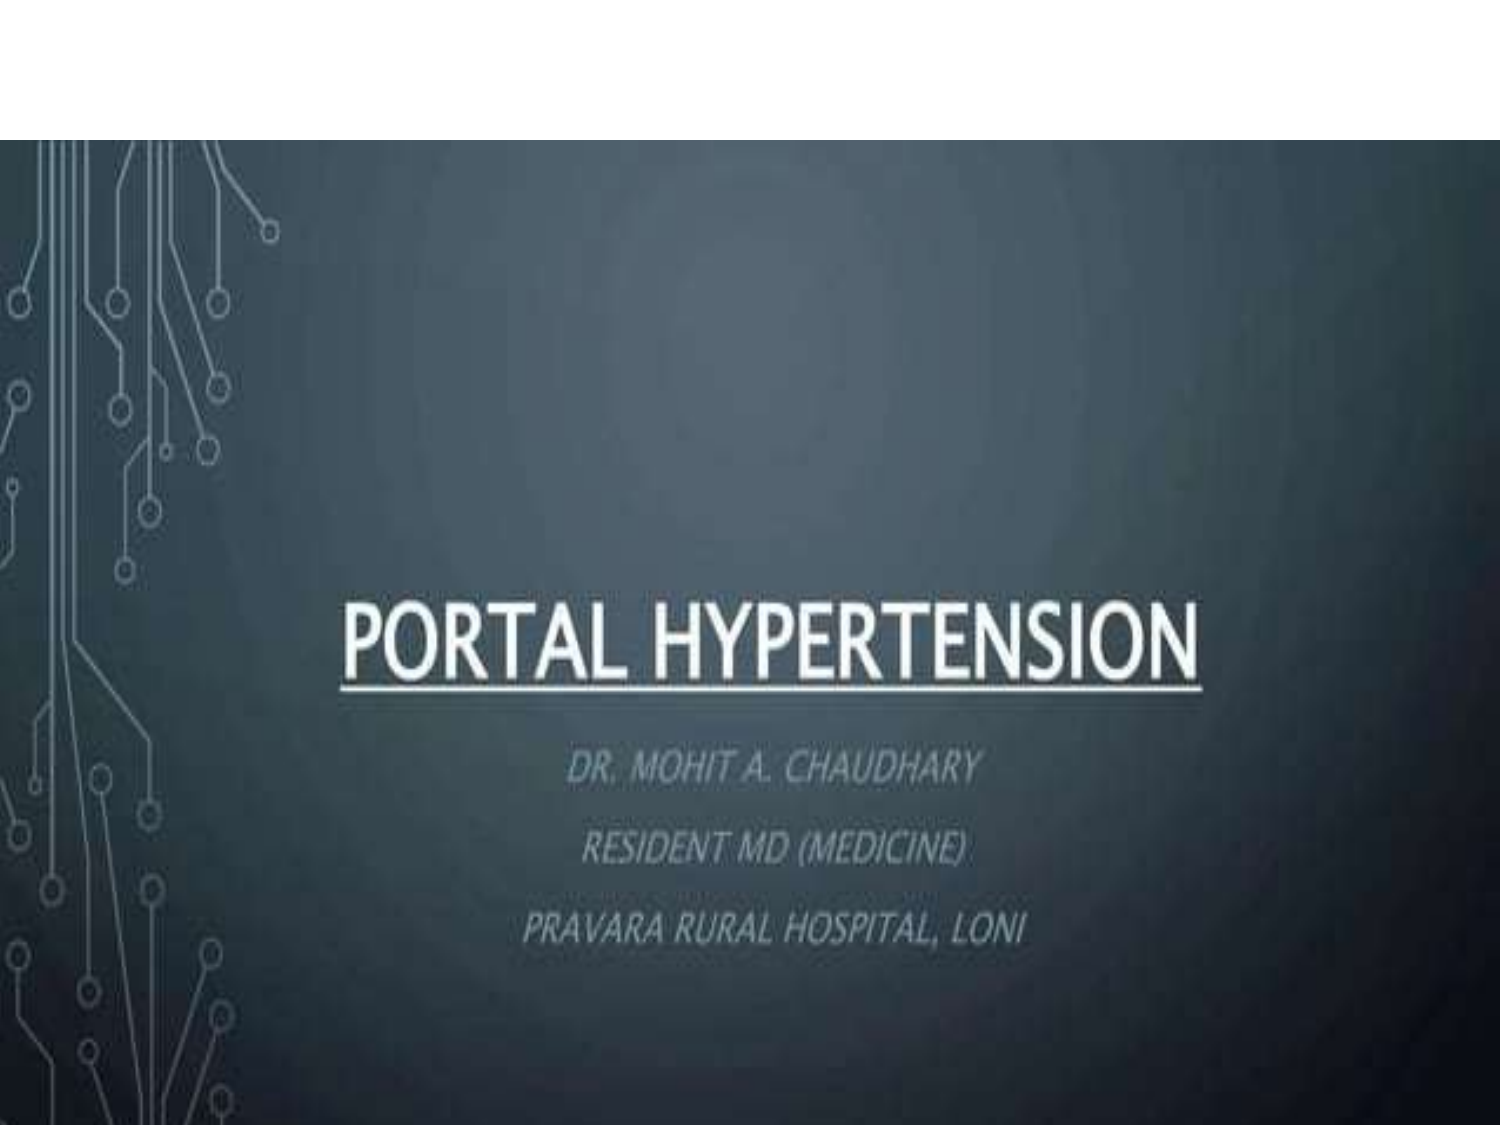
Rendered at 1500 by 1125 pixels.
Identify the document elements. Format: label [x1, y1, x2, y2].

picture [0, 139, 1500, 1125]
